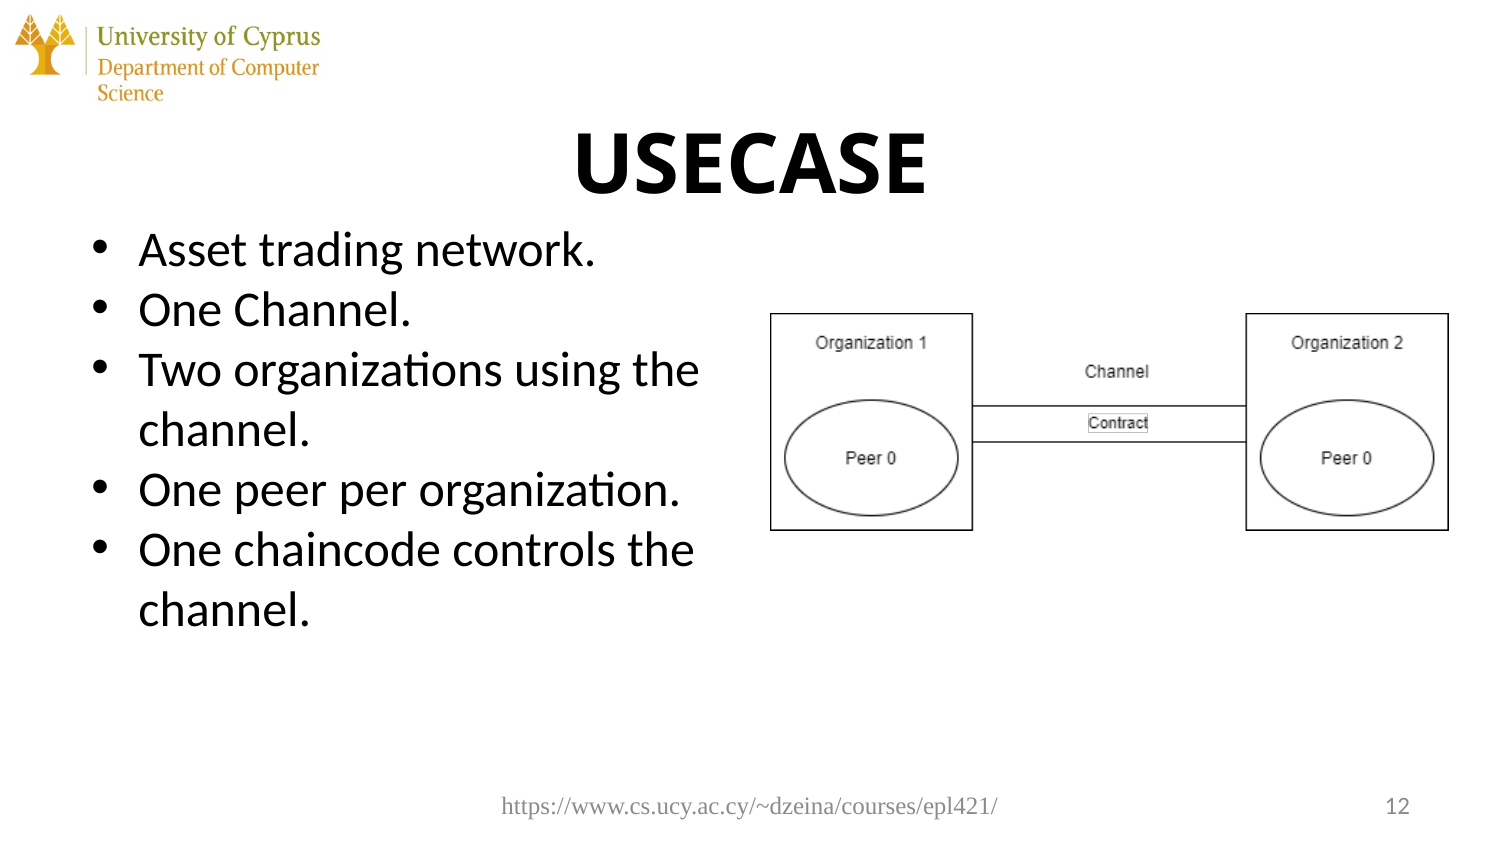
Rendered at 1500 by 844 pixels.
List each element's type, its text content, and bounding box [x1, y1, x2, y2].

slide_number 12 [1074, 782, 1425, 827]
title Usecase [112, 102, 1388, 242]
text_box Asset trading network. One Channel. Two organizations using the channel. One peer per organization. One chaincode controls the channel. [76, 209, 730, 749]
picture [0, 0, 341, 132]
picture [770, 312, 1449, 531]
footer https://www.cs.ucy.ac.cy/~dzeina/courses/epl421/ [459, 782, 1040, 827]
